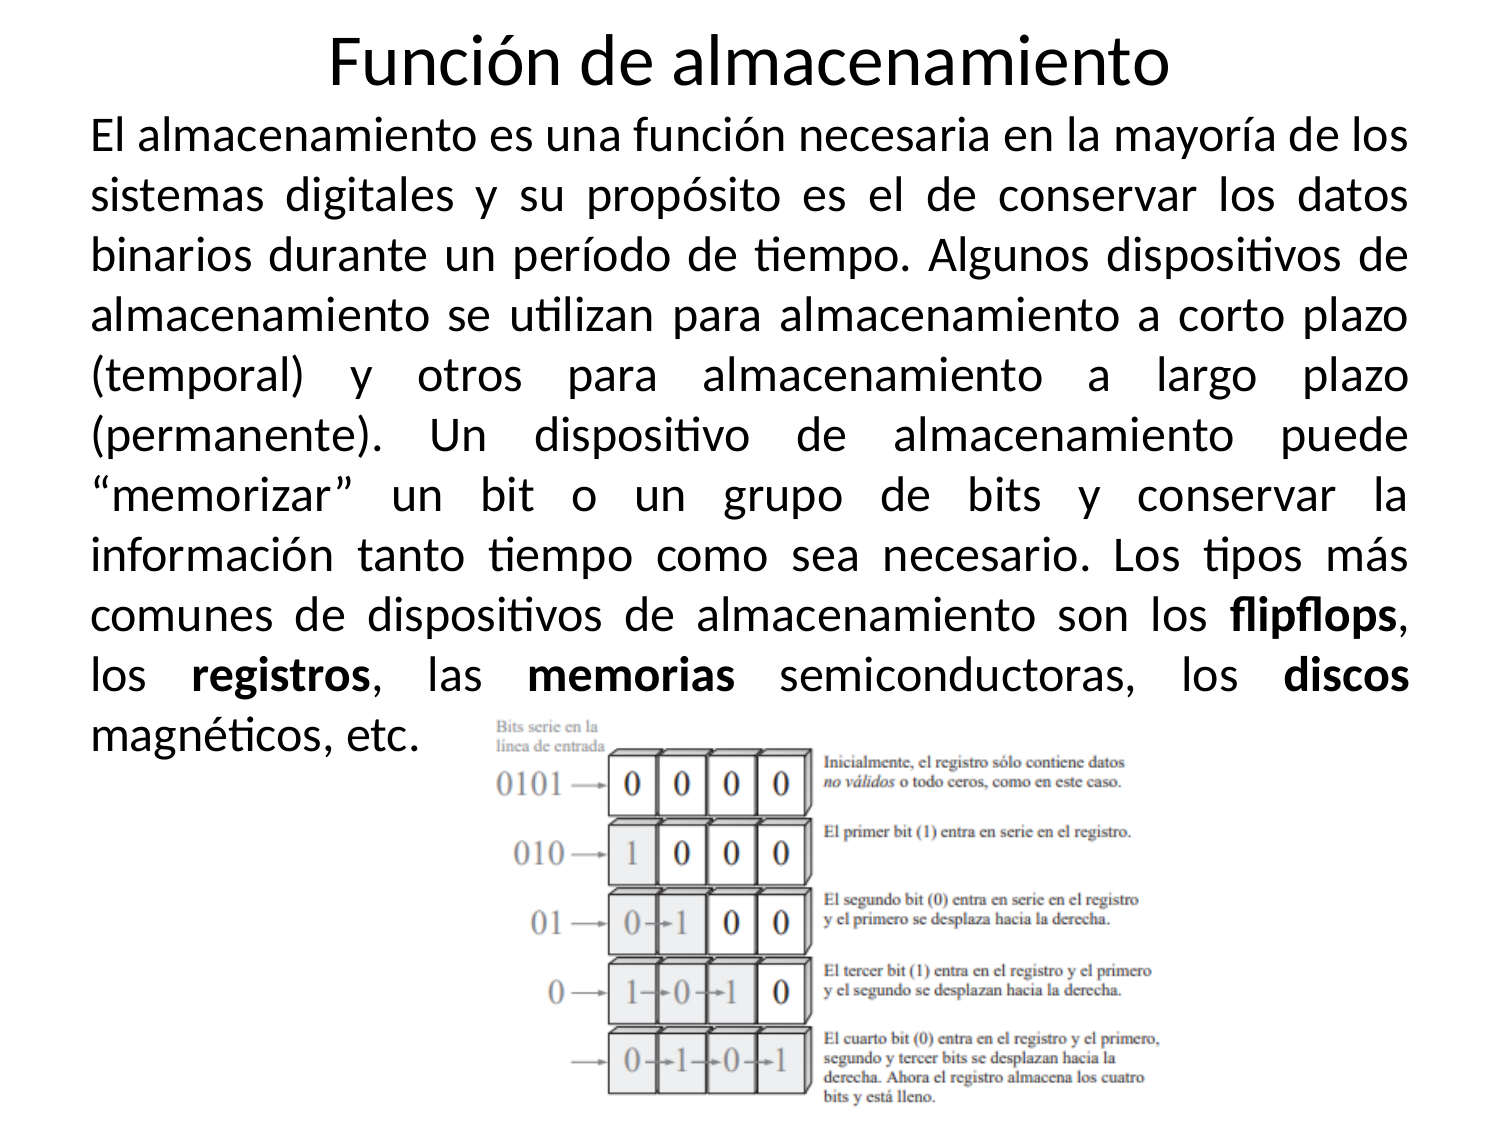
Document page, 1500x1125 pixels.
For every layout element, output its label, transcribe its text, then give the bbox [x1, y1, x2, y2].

list El almacenamiento es una función necesaria en la mayoría de los sistemas digitales y su propósito es el de conservar los datos binarios durante un período de tiempo. Algunos dispositivos de almacenamiento se utilizan para almacenamiento a corto plazo (temporal) y otros para almacenamiento a largo plazo (permanente). Un dispositivo de almacenamiento puede “memorizar” un bit o un grupo de bits y conservar la información tanto tiempo como sea necesario. Los tipos más comunes de dispositivos de almacenamiento son los flipflops, los registros, las memorias semiconductoras, los discos magnéticos, etc. [75, 94, 1425, 776]
title Función de almacenamiento [75, 4, 1425, 94]
picture [466, 713, 1176, 1125]
